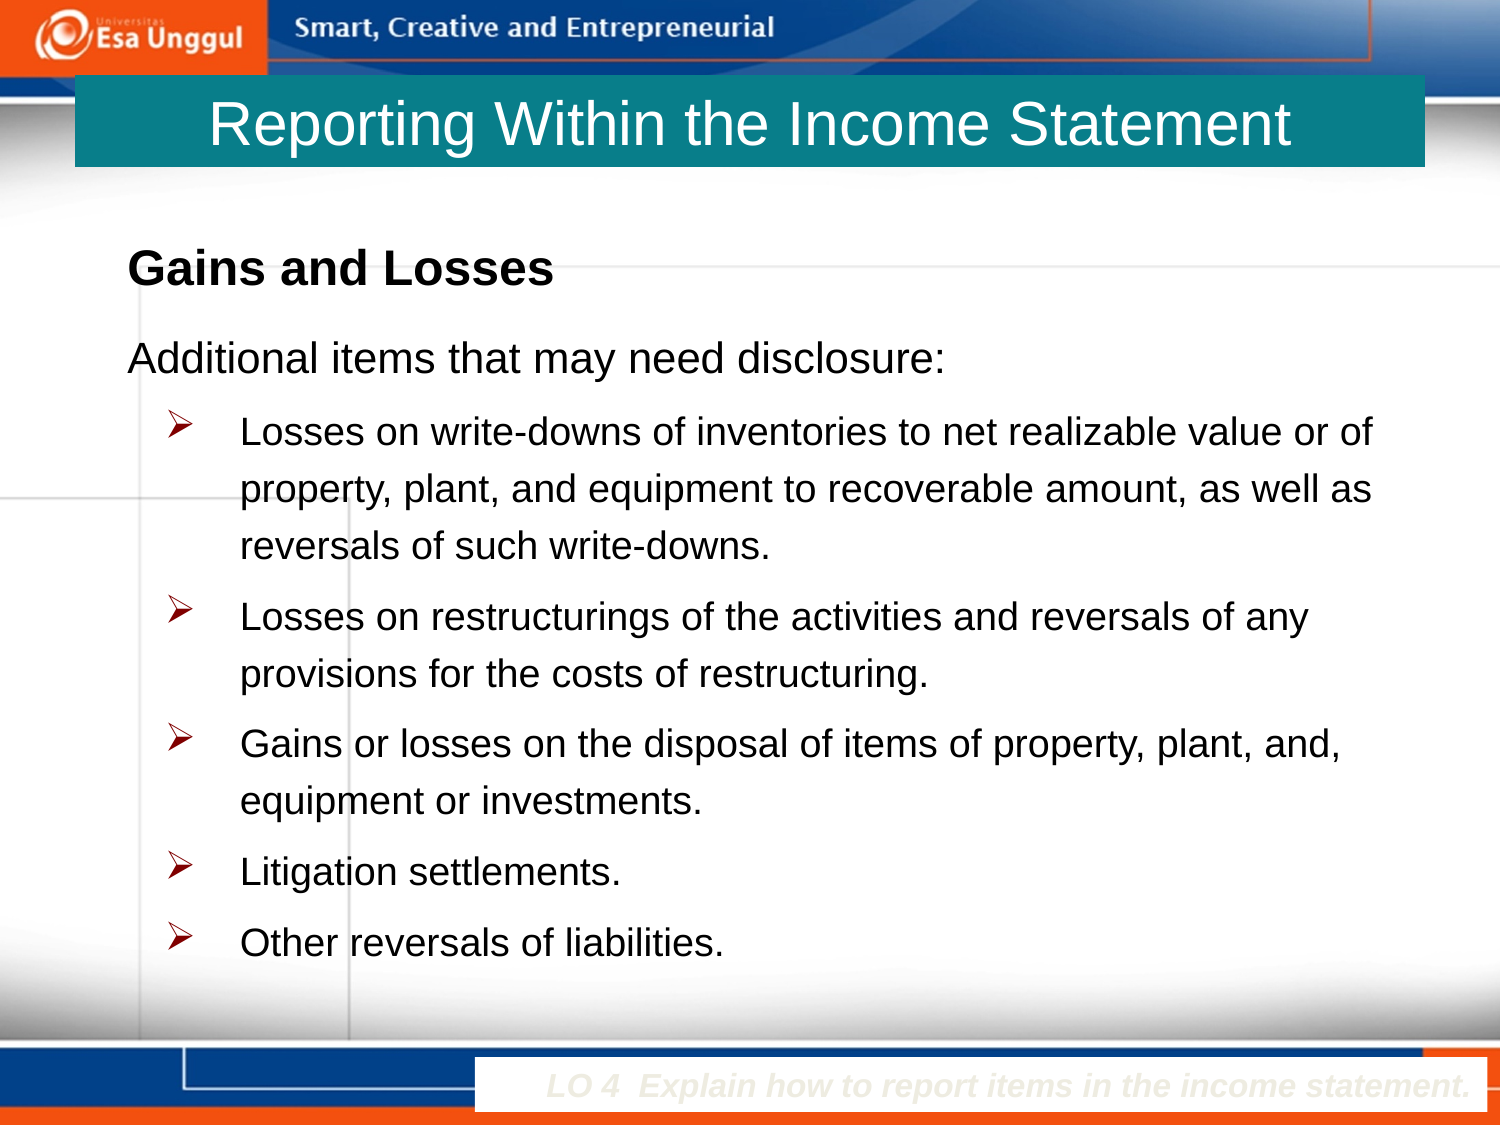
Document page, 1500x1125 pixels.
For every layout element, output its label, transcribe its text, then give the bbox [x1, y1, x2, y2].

title Reporting Within the Income Statement [75, 75, 1425, 167]
text_box Additional items that may need disclosure: Losses on write-downs of inventories to net realizable value or of property, plant, and equipment to recoverable amount, as well as reversals of such write-downs. Losses on restructurings of the activities and reversals of any provisions for the costs of restructuring. Gains or losses on the disposal of items of property, plant, and, equipment or investments. Litigation settlements. Other reversals of liabilities. [112, 312, 1413, 972]
text_box LO 4 Explain how to report items in the income statement. [474, 1057, 1488, 1112]
picture [0, 0, 1500, 1125]
text_box Gains and Losses [112, 224, 925, 303]
